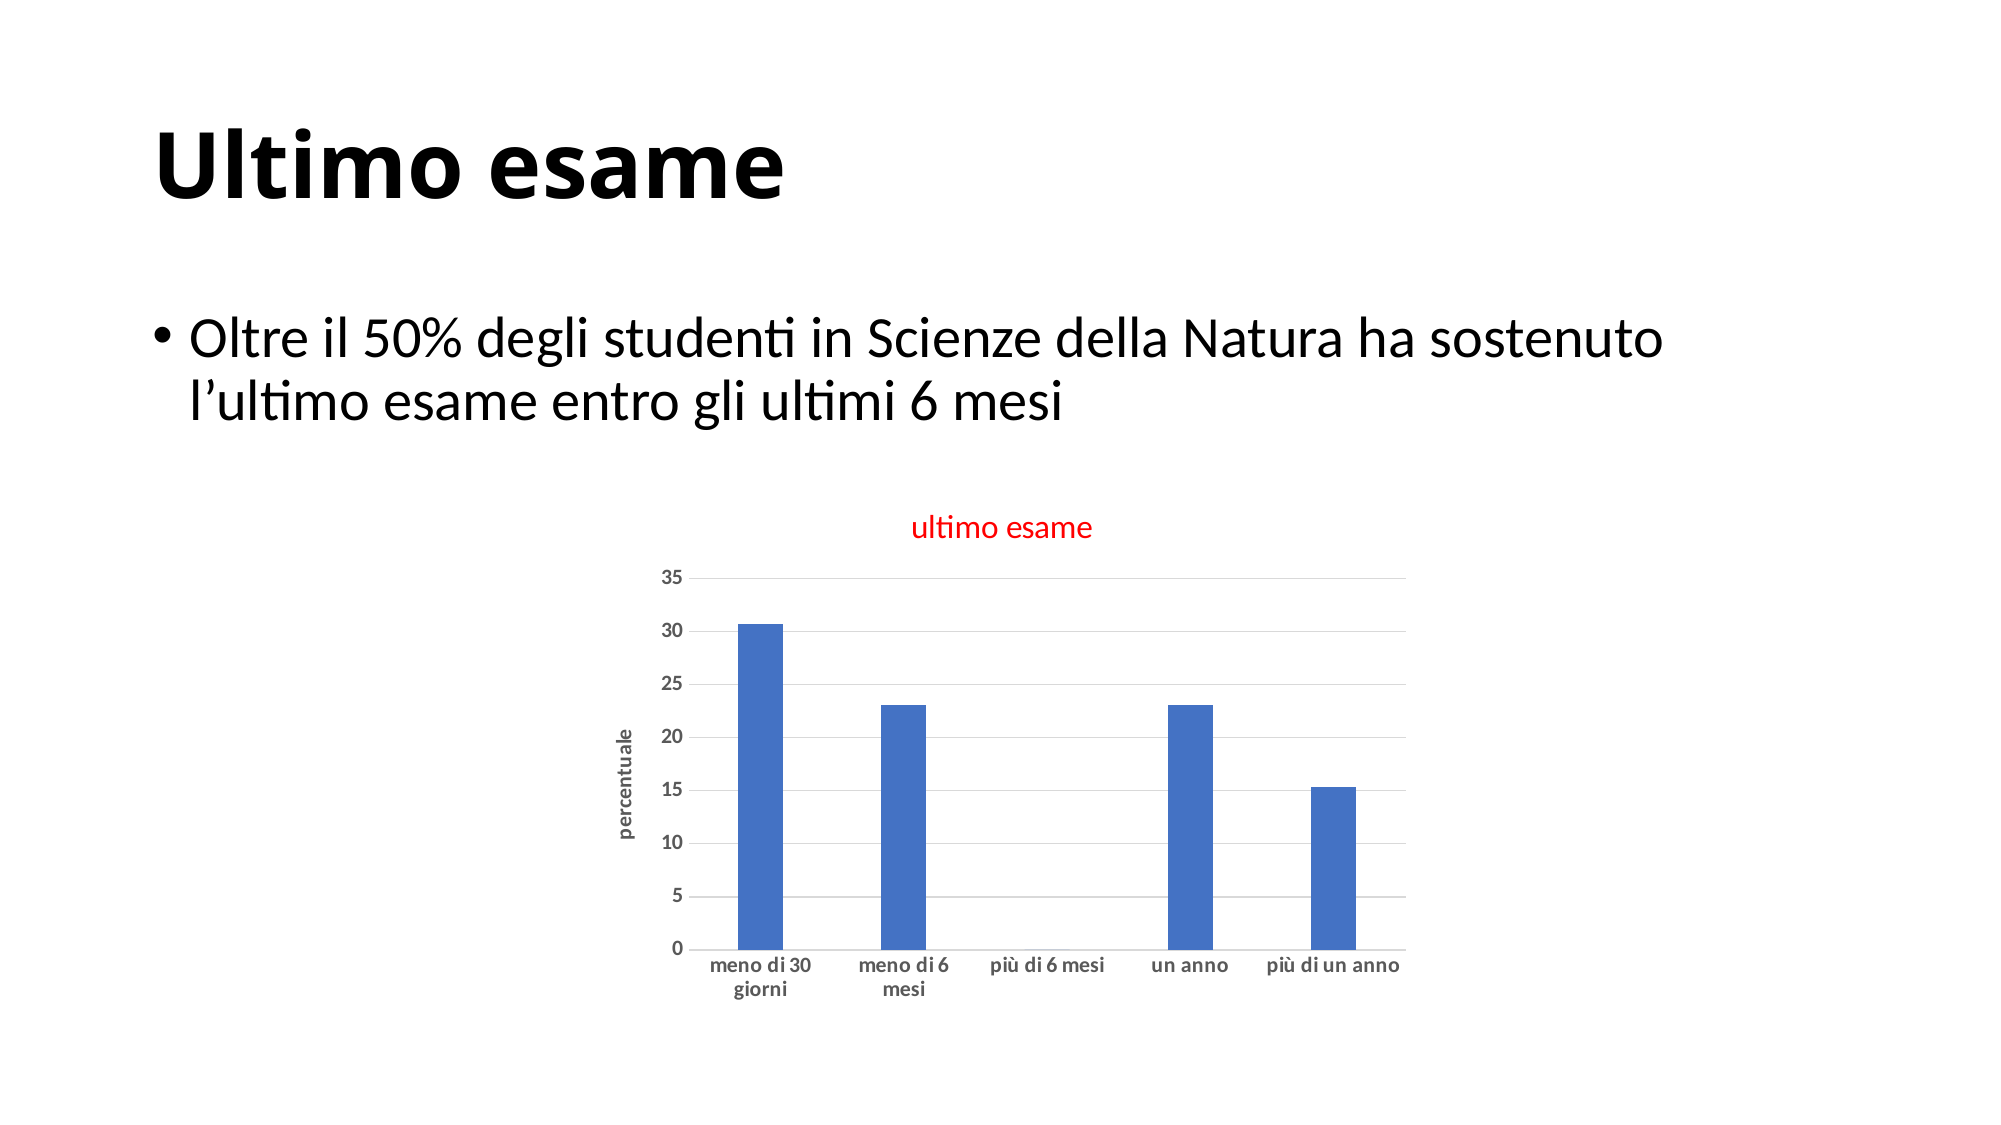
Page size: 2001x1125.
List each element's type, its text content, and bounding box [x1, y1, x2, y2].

title Ultimo esame [137, 59, 1863, 278]
list Oltre il 50% degli studenti in Scienze della Natura ha sostenuto l’ultimo esame entro gli ultimi 6 mesi [137, 299, 1863, 1014]
chart [581, 485, 1423, 1014]
